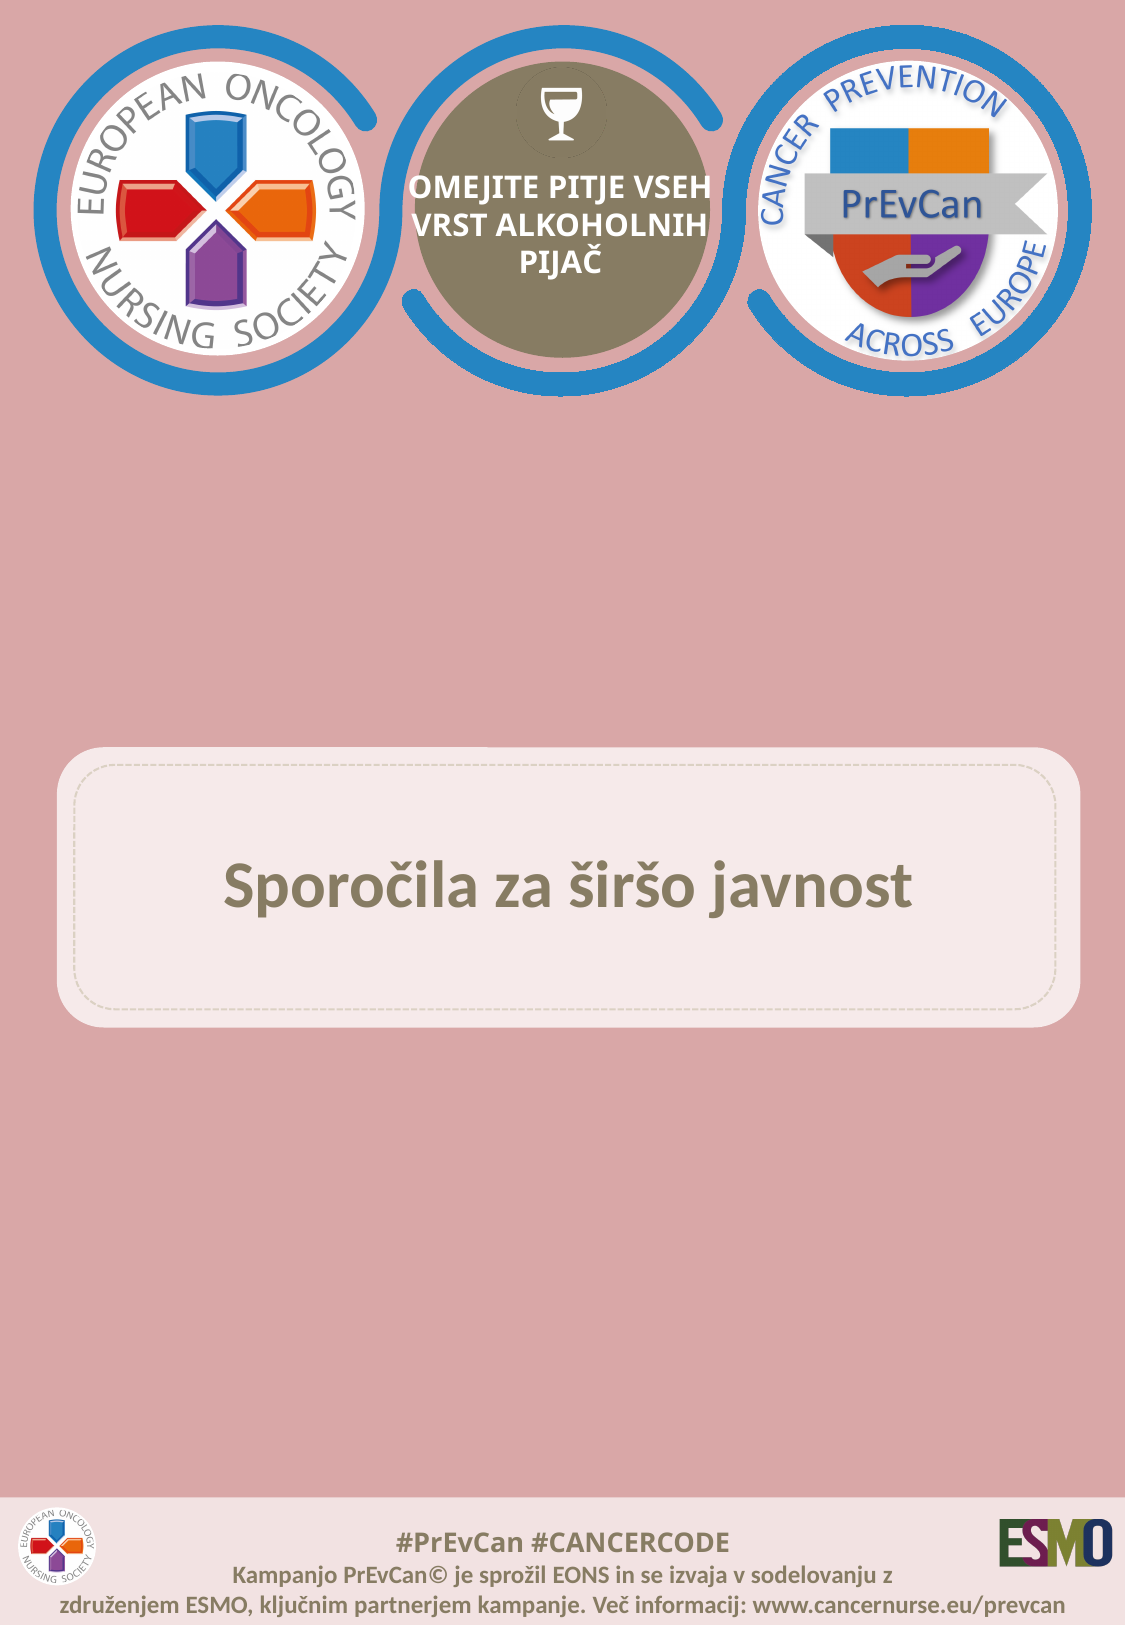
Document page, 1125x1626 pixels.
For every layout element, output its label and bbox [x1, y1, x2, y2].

text_box [0, 25, 1125, 1625]
